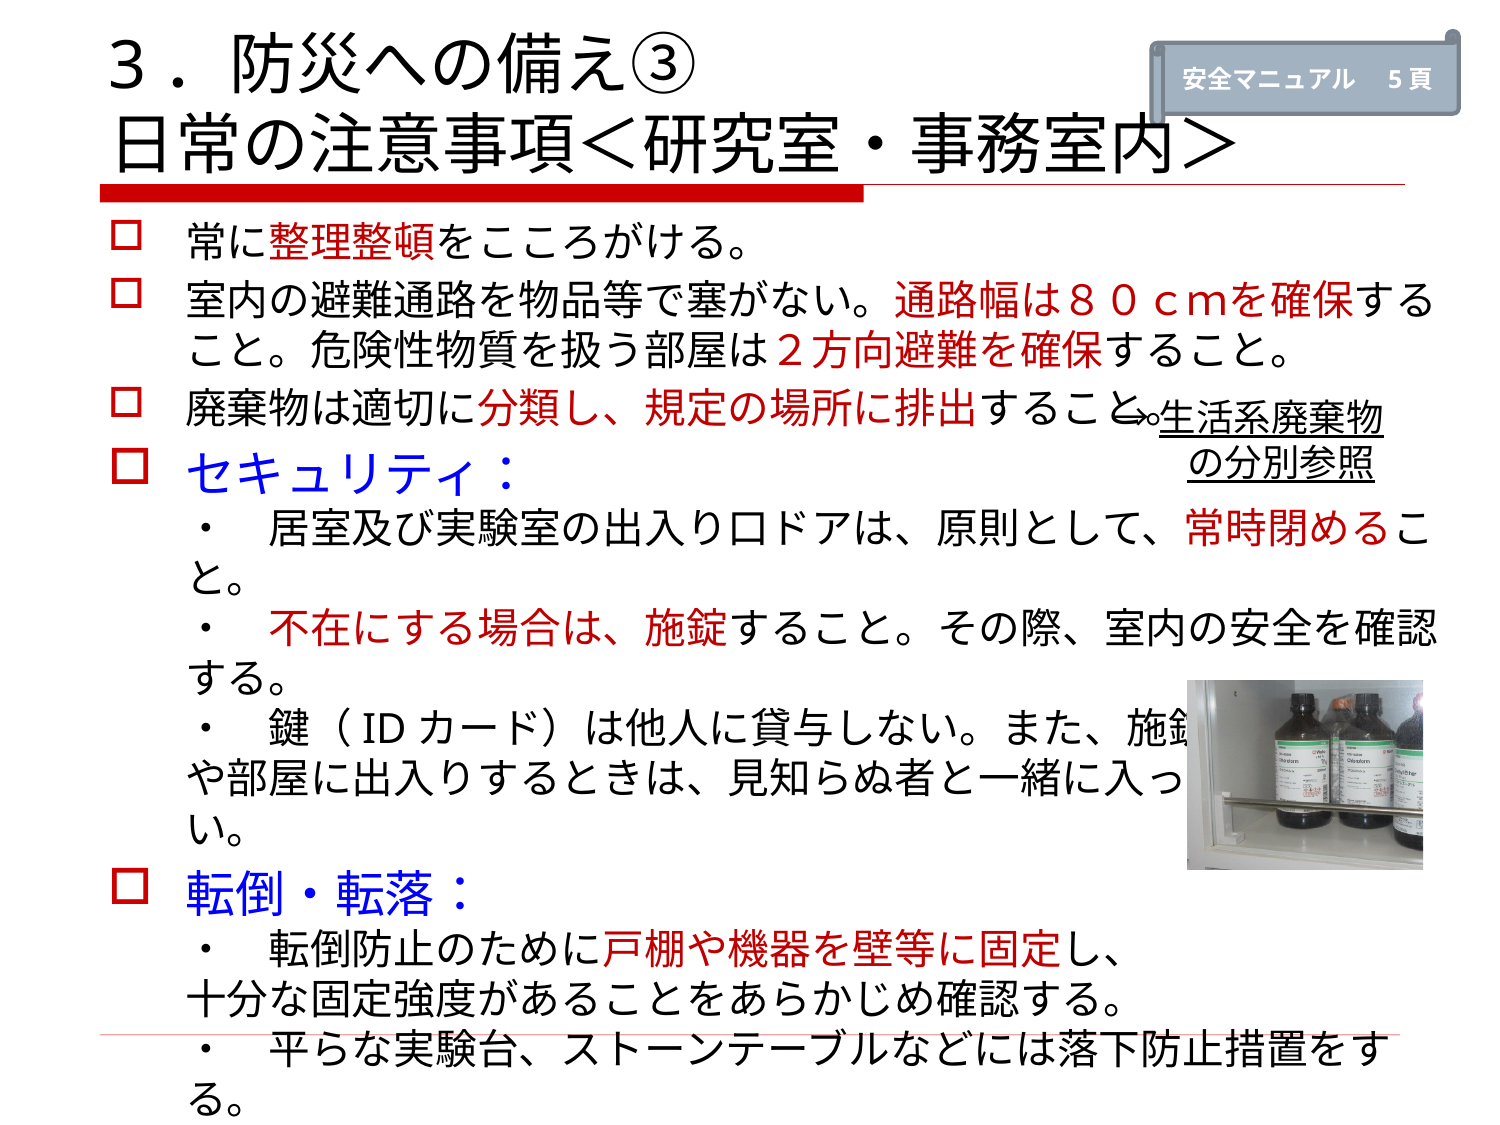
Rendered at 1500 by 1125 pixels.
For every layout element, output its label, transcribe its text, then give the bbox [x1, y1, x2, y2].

text_box 安全マニュアル 5頁 [1149, 28, 1461, 116]
picture [1186, 680, 1424, 870]
text_box 3．防災への備え③ 日常の注意事項＜研究室・事務室内＞ [93, 66, 1407, 189]
text_box →生活系廃棄物 の分別参照 [1097, 386, 1459, 492]
list 常に整理整頓をこころがける。 室内の避難通路を物品等で塞がない。通路幅は８０ｃｍを確保すること。危険性物質を扱う部屋は２方向避難を確保すること。 廃棄物は適切に分類し、規定の場所に排出すること。 セキュリティ： ・ 居室及び実験室の出入り口ドアは、原則として、常時閉めること。 ・ 不在にする場合は、施錠すること。その際、室内の安全を確認する。 ・ 鍵（IDカード）は他人に貸与しない。また、施錠された建物や部屋に出入りするときは、見知らぬ者と一緒に入ってはならない。 転倒・転落： ・ 転倒防止のために戸棚や機器を壁等に固定し、 十分な固定強度があることをあらかじめ確認する。 ・ 平らな実験台、ストーンテーブルなどには落下防止措置をする。 ・ 薬品戸棚には引き違い戸付きを使用する。 ・ 戸棚の各段に収納物が転落しないための措置（柵等）を施す。 [92, 208, 1459, 1058]
